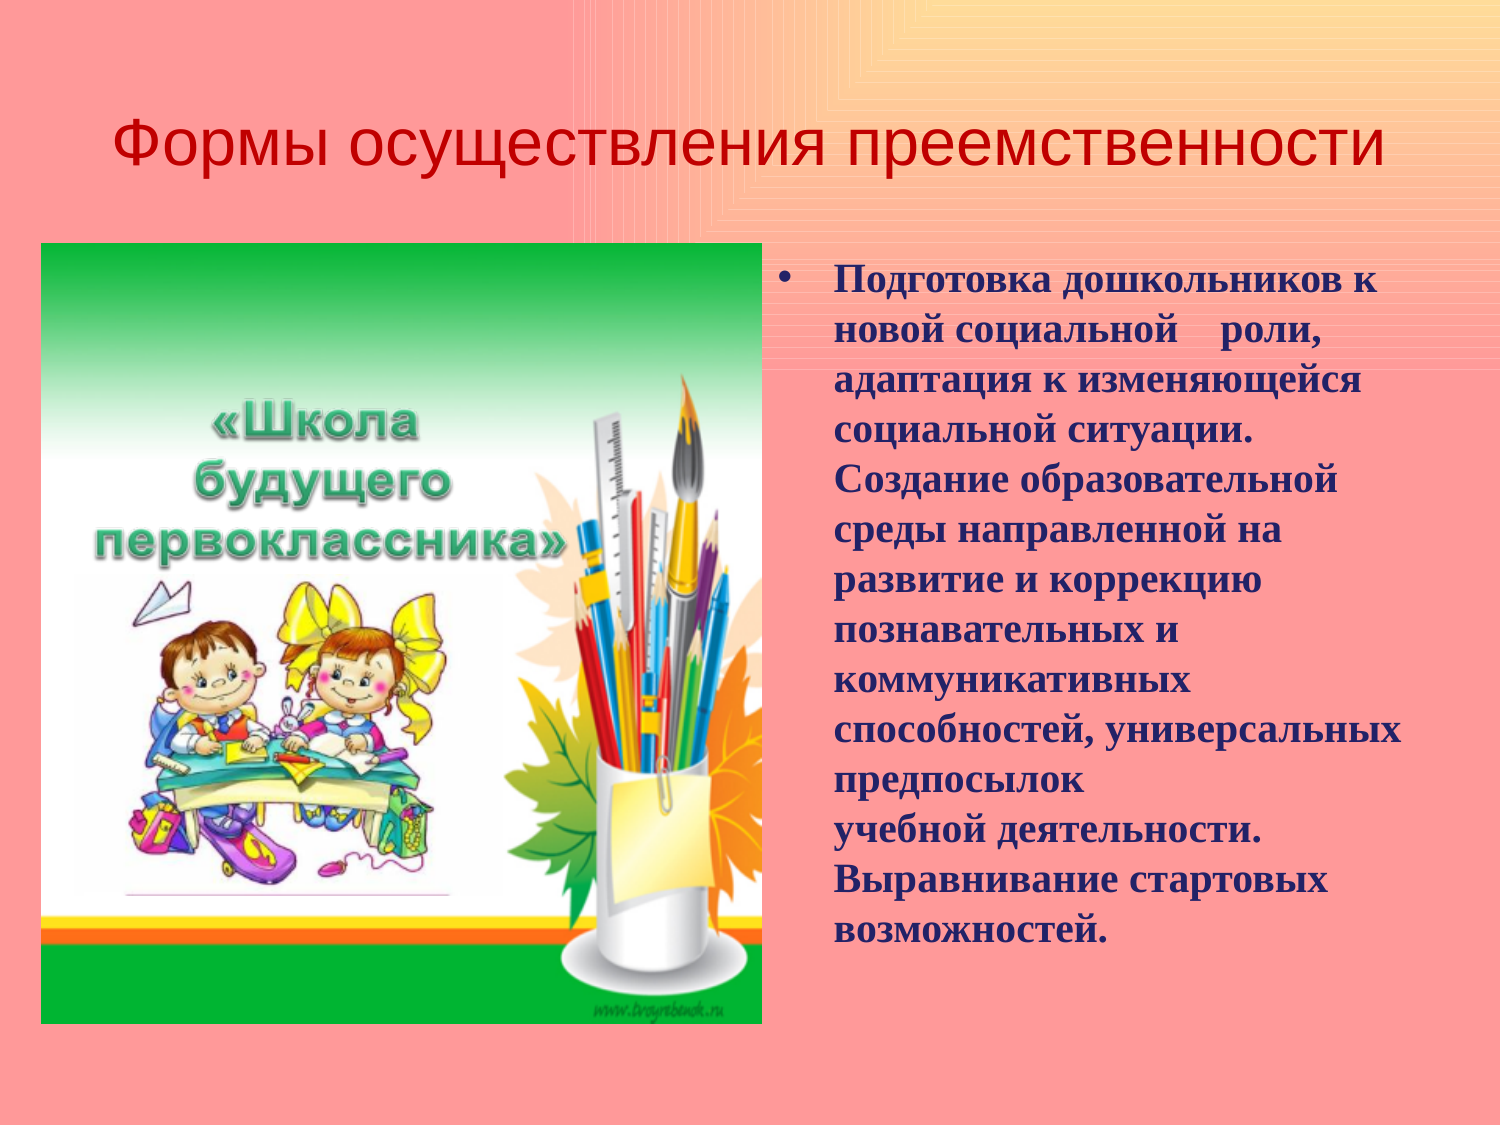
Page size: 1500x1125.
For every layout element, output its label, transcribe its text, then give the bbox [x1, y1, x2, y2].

picture [73, 385, 574, 896]
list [41, 243, 763, 1024]
list Подготовка дошкольников к новой социальной роли, адаптация к изменяющейся социальной ситуации. Создание образовательной среды направленной на развитие и коррекцию познавательных и коммуникативных способностей, универсальных предпосылок учебной деятельности. Выравнивание стартовых возможностей. [762, 243, 1471, 1035]
title Формы осуществления преемственности [75, 45, 1425, 233]
